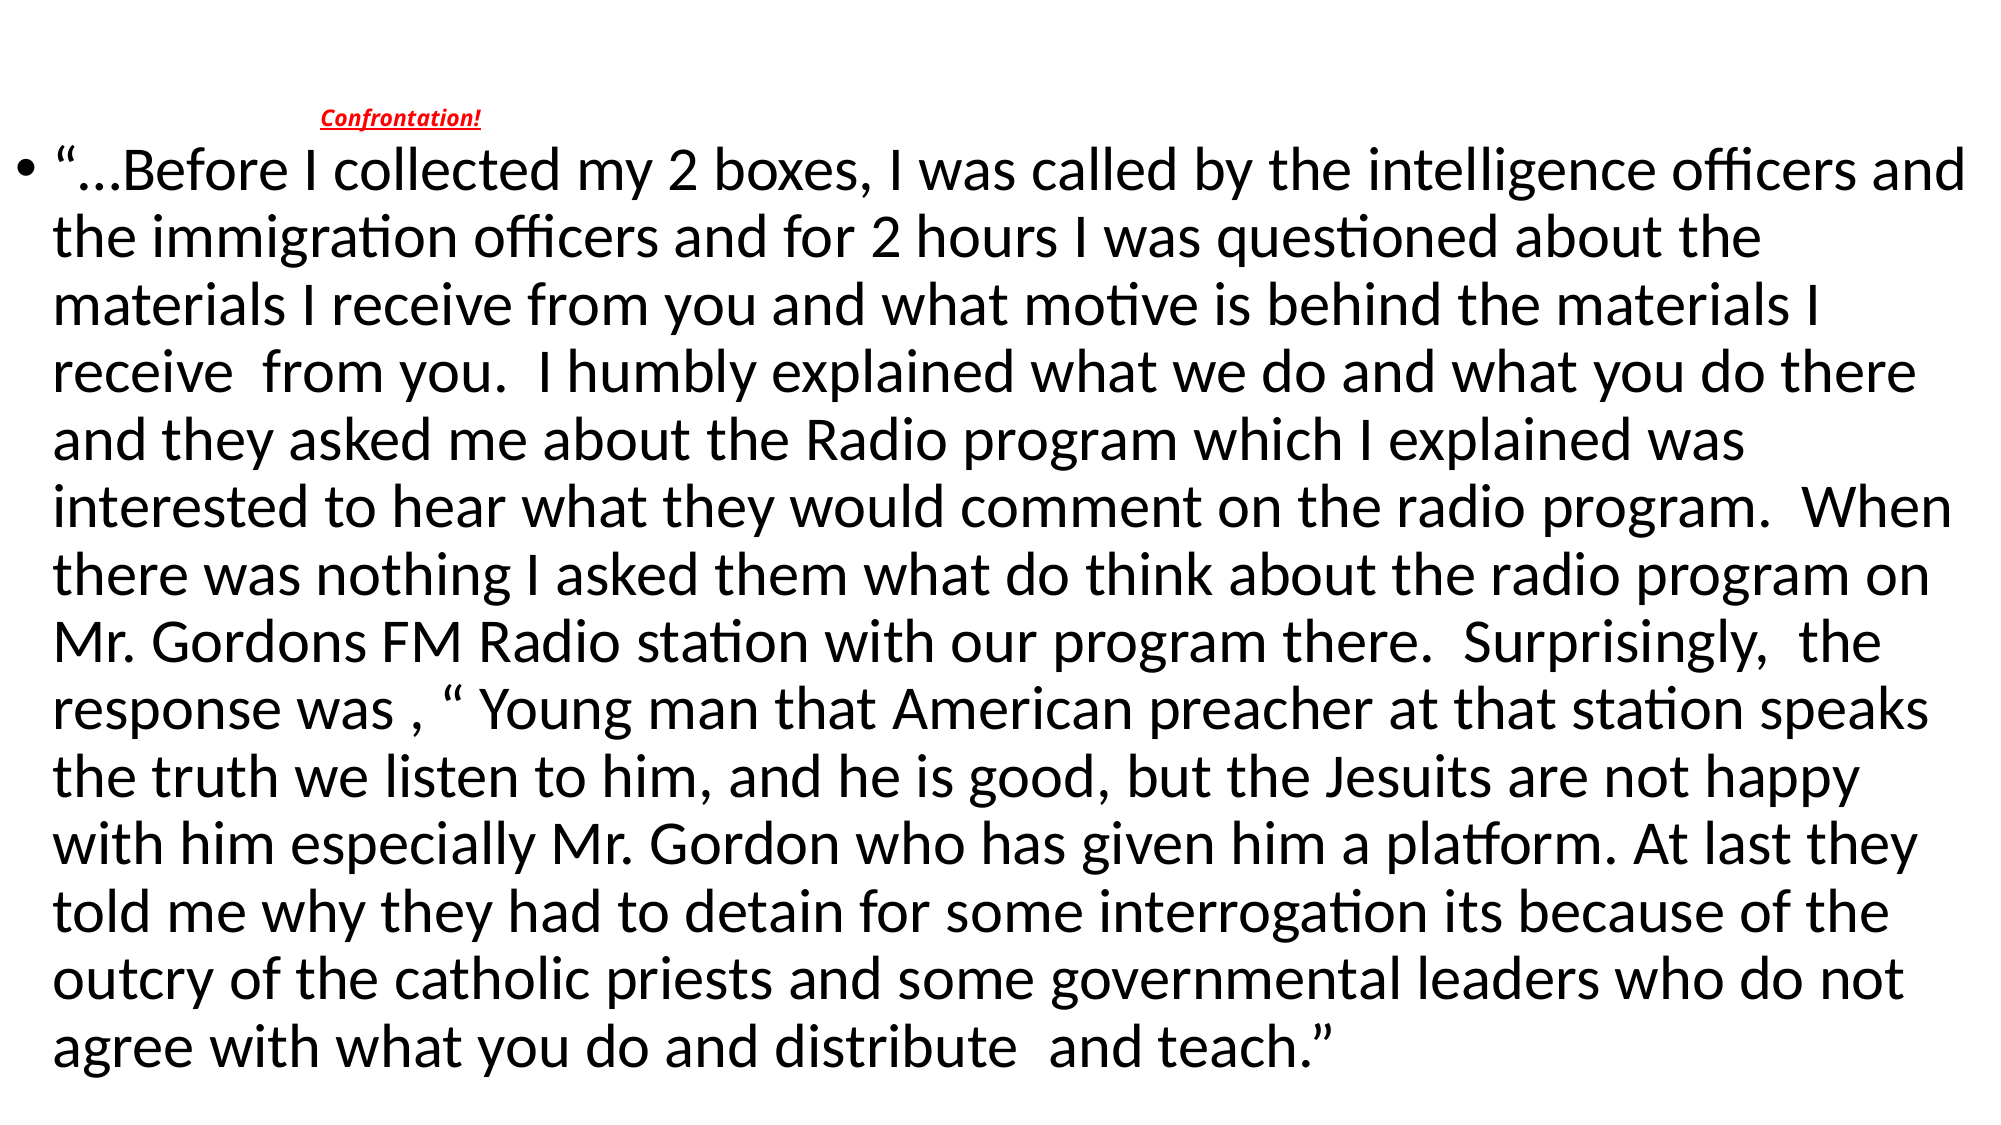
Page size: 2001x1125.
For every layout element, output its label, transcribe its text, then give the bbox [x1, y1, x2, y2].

list “…Before I collected my 2 boxes, I was called by the intelligence officers and the immigration officers and for 2 hours I was questioned about the materials I receive from you and what motive is behind the materials I receive from you. I humbly explained what we do and what you do there and they asked me about the Radio program which I explained was interested to hear what they would comment on the radio program. When there was nothing I asked them what do think about the radio program on Mr. Gordons FM Radio station with our program there. Surprisingly, the response was , “ Young man that American preacher at that station speaks the truth we listen to him, and he is good, but the Jesuits are not happy with him especially Mr. Gordon who has given him a platform. At last they told me why they had to detain for some interrogation its because of the outcry of the catholic priests and some governmental leaders who do not agree with what you do and distribute and teach.” [0, 129, 2000, 1125]
title Confrontation! [137, 0, 1863, 129]
